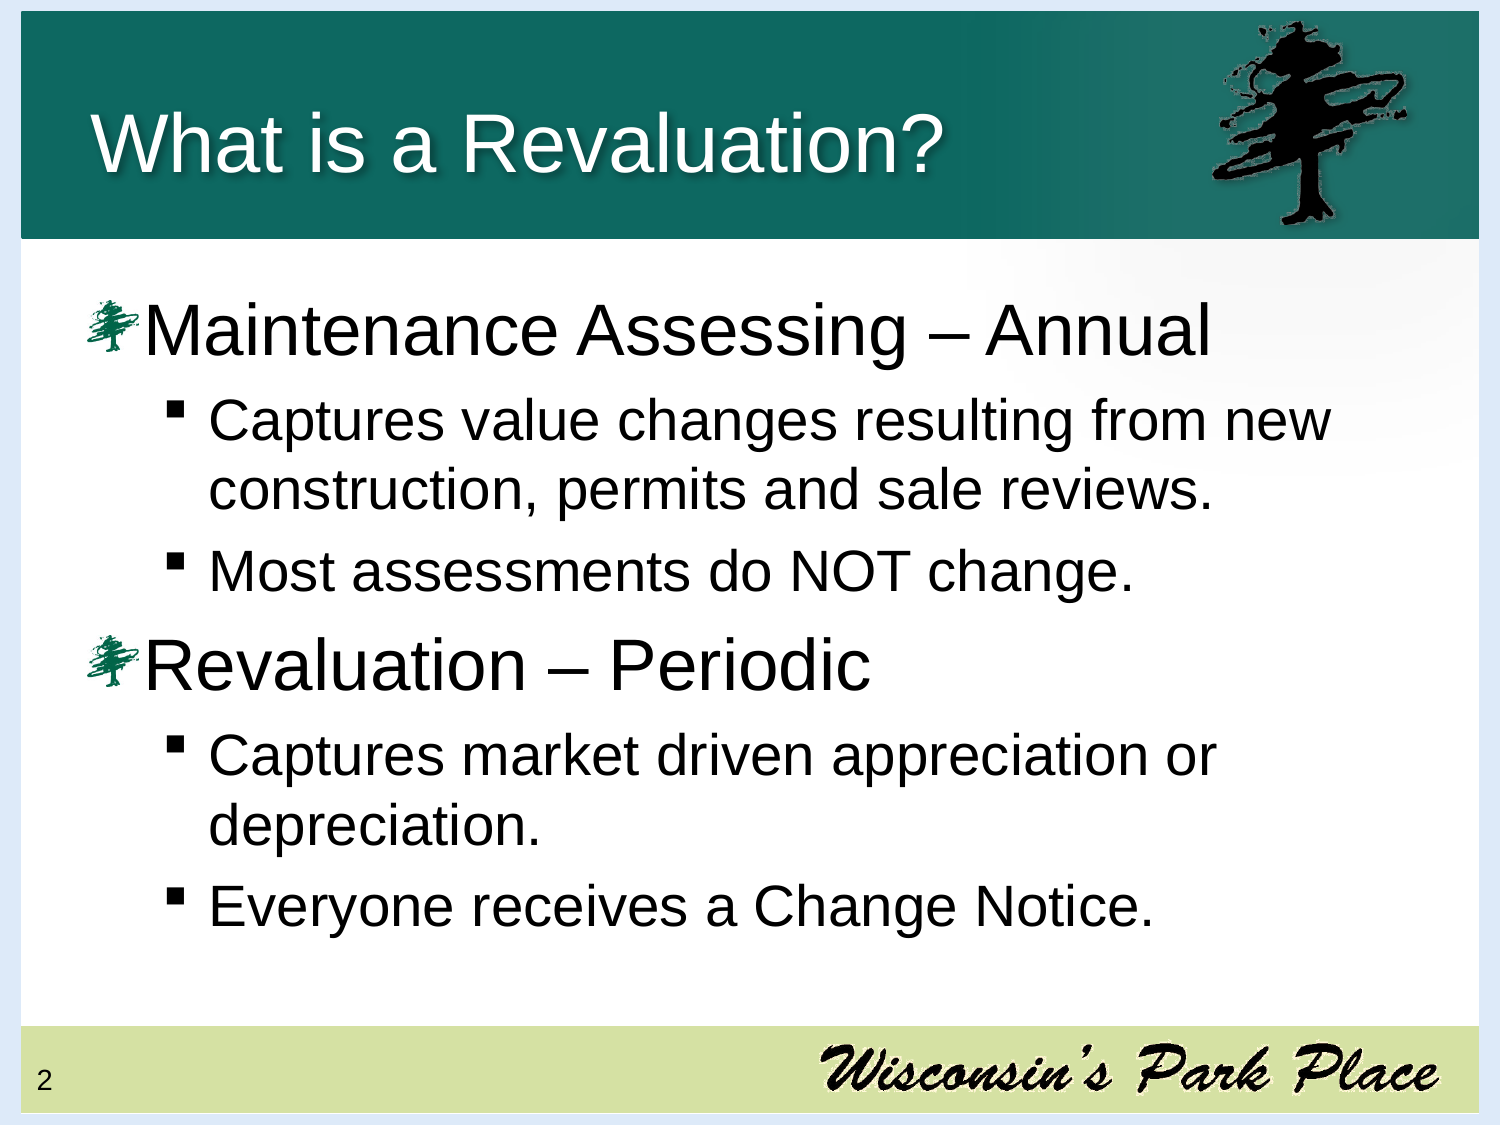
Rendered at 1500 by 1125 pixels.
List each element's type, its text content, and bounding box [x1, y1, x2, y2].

picture [87, 635, 139, 687]
picture [800, 1039, 1460, 1100]
title What is a Revaluation? [75, 45, 1188, 233]
picture [87, 300, 139, 352]
list Maintenance Assessing – Annual Captures value changes resulting from new construction, permits and sale reviews. Most assessments do NOT change. Revaluation – Periodic Captures market driven appreciation or depreciation. Everyone receives a Change Notice. [72, 275, 1423, 1013]
